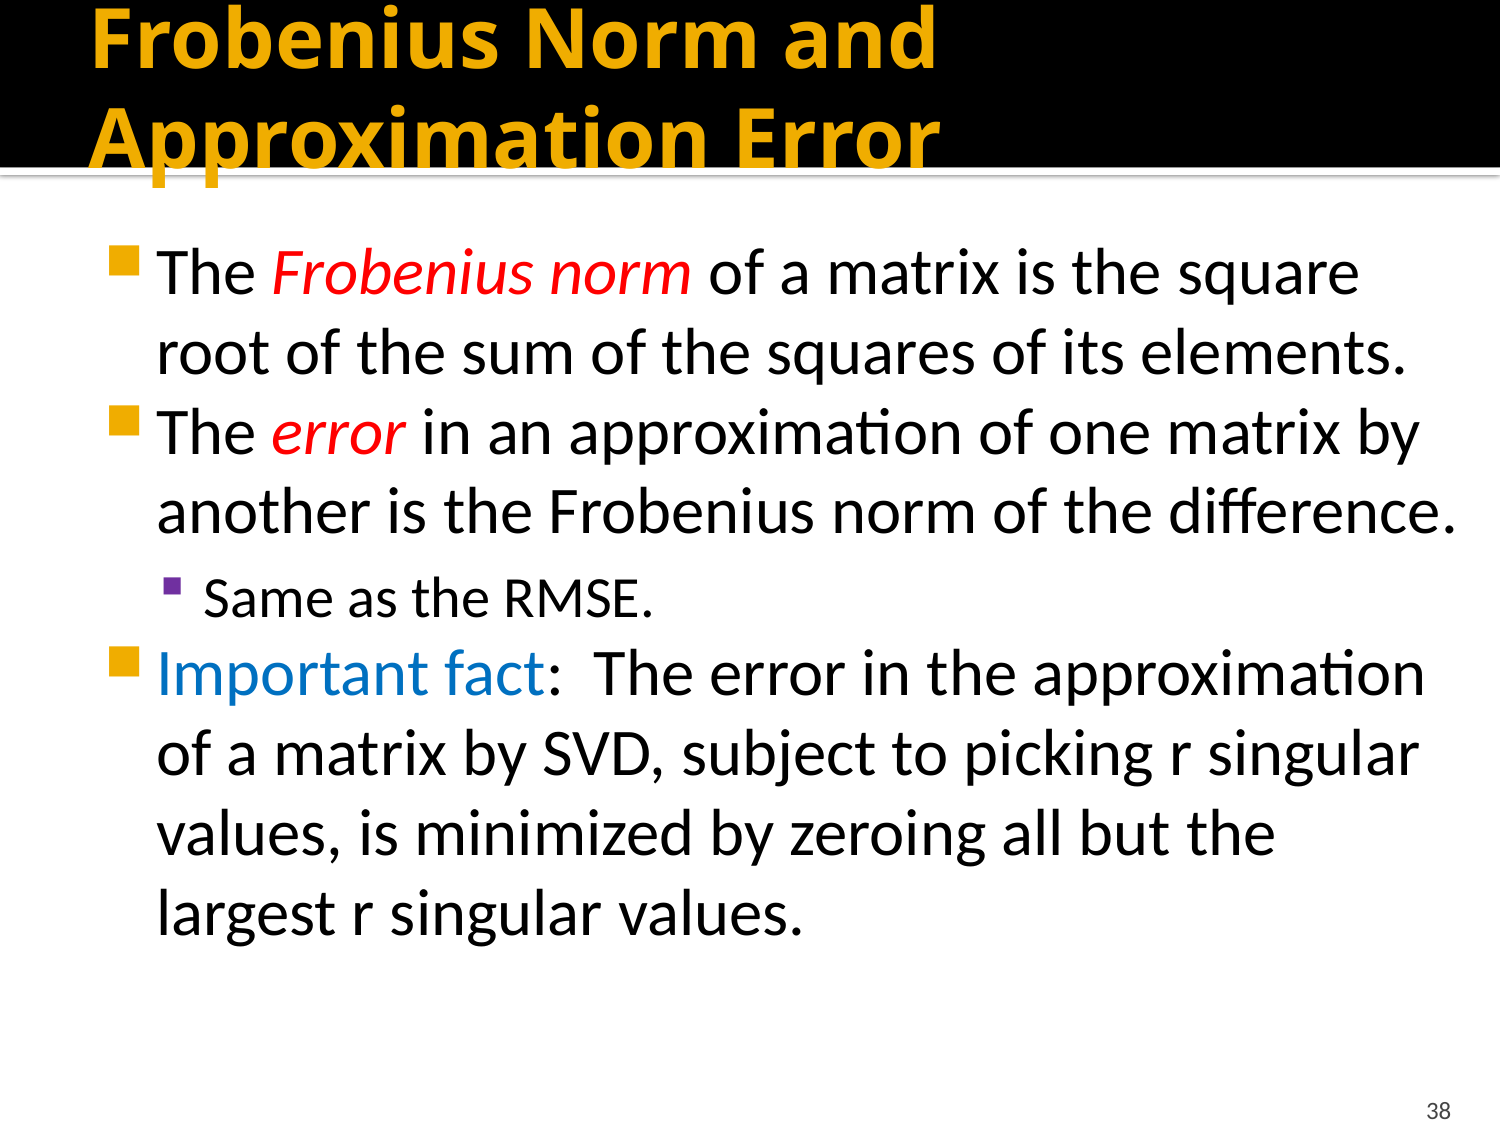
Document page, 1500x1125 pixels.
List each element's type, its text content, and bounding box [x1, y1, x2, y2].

list The Frobenius norm of a matrix is the square root of the sum of the squares of its elements. The error in an approximation of one matrix by another is the Frobenius norm of the difference. Same as the RMSE. Important fact: The error in the approximation of a matrix by SVD, subject to picking r singular values, is minimized by zeroing all but the largest r singular values. [75, 212, 1475, 1075]
title Frobenius Norm and Approximation Error [73, 4, 1499, 167]
slide_number 38 [1345, 1080, 1467, 1125]
